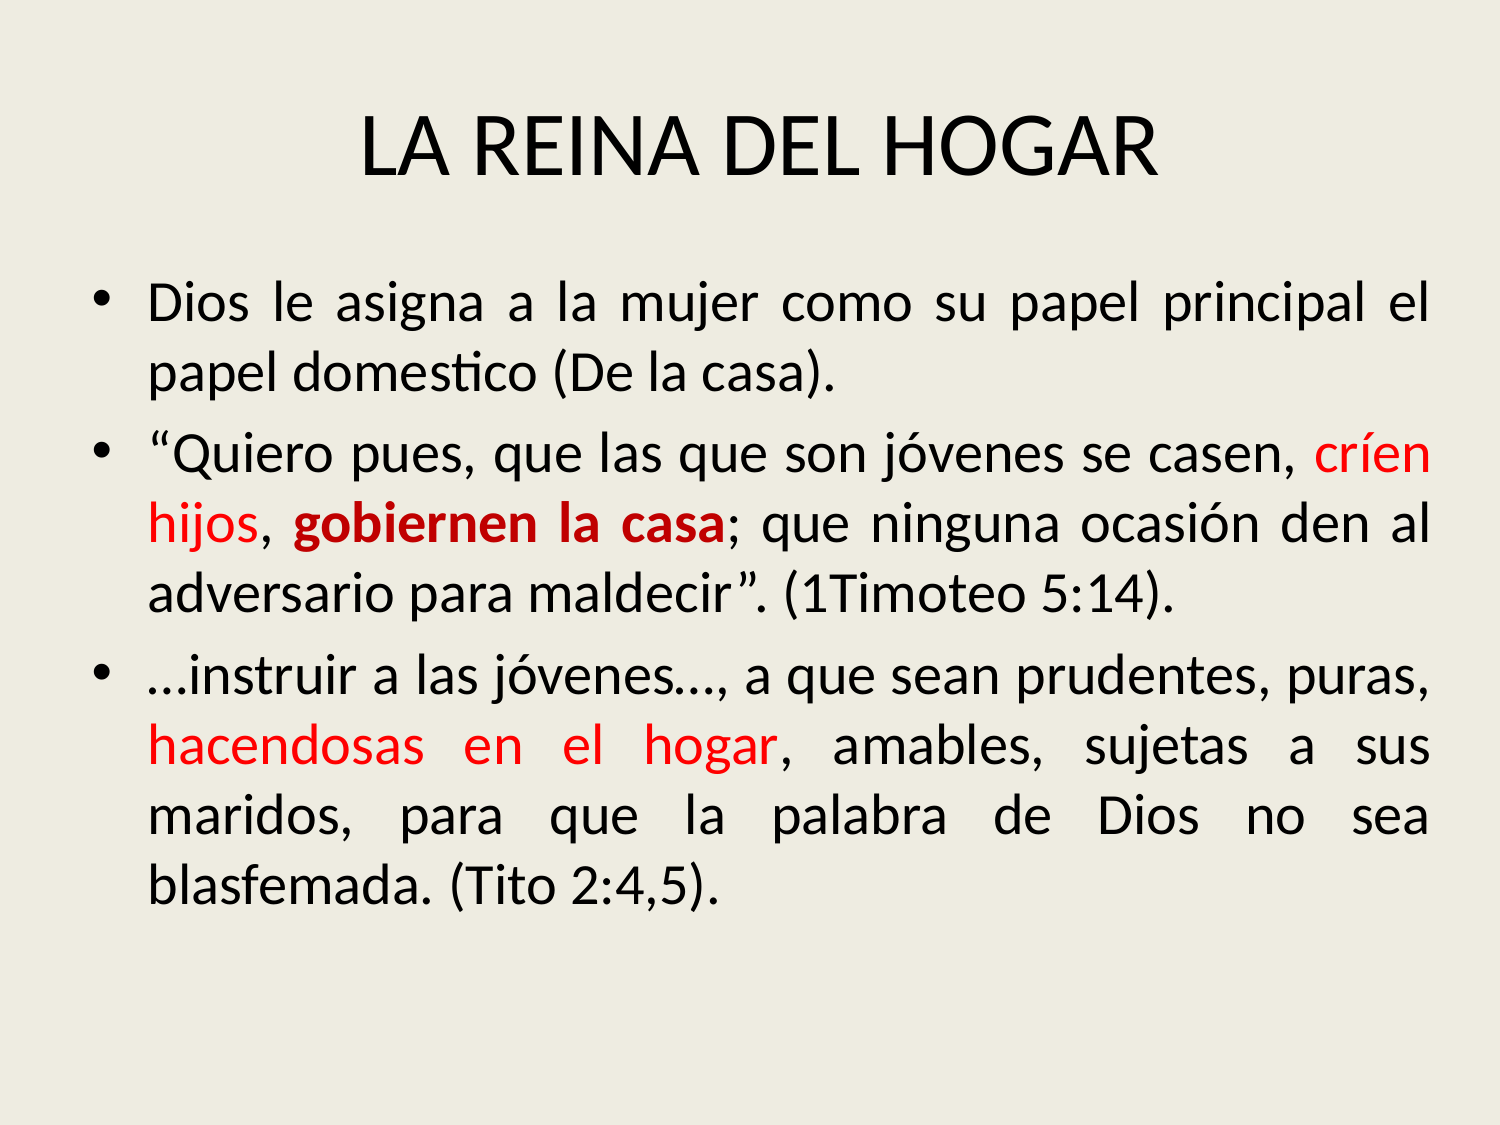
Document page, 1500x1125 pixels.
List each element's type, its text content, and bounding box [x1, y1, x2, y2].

title LA REINA DEL HOGAR [75, 45, 1425, 233]
list Dios le asigna a la mujer como su papel principal el papel domestico (De la casa). “Quiero pues, que las que son jóvenes se casen, críen hijos, gobiernen la casa; que ninguna ocasión den al adversario para maldecir”. (1Timoteo 5:14). …instruir a las jóvenes…, a que sean prudentes, puras, hacendosas en el hogar, amables, sujetas a sus maridos, para que la palabra de Dios no sea blasfemada. (Tito 2:4,5). [76, 255, 1447, 1083]
